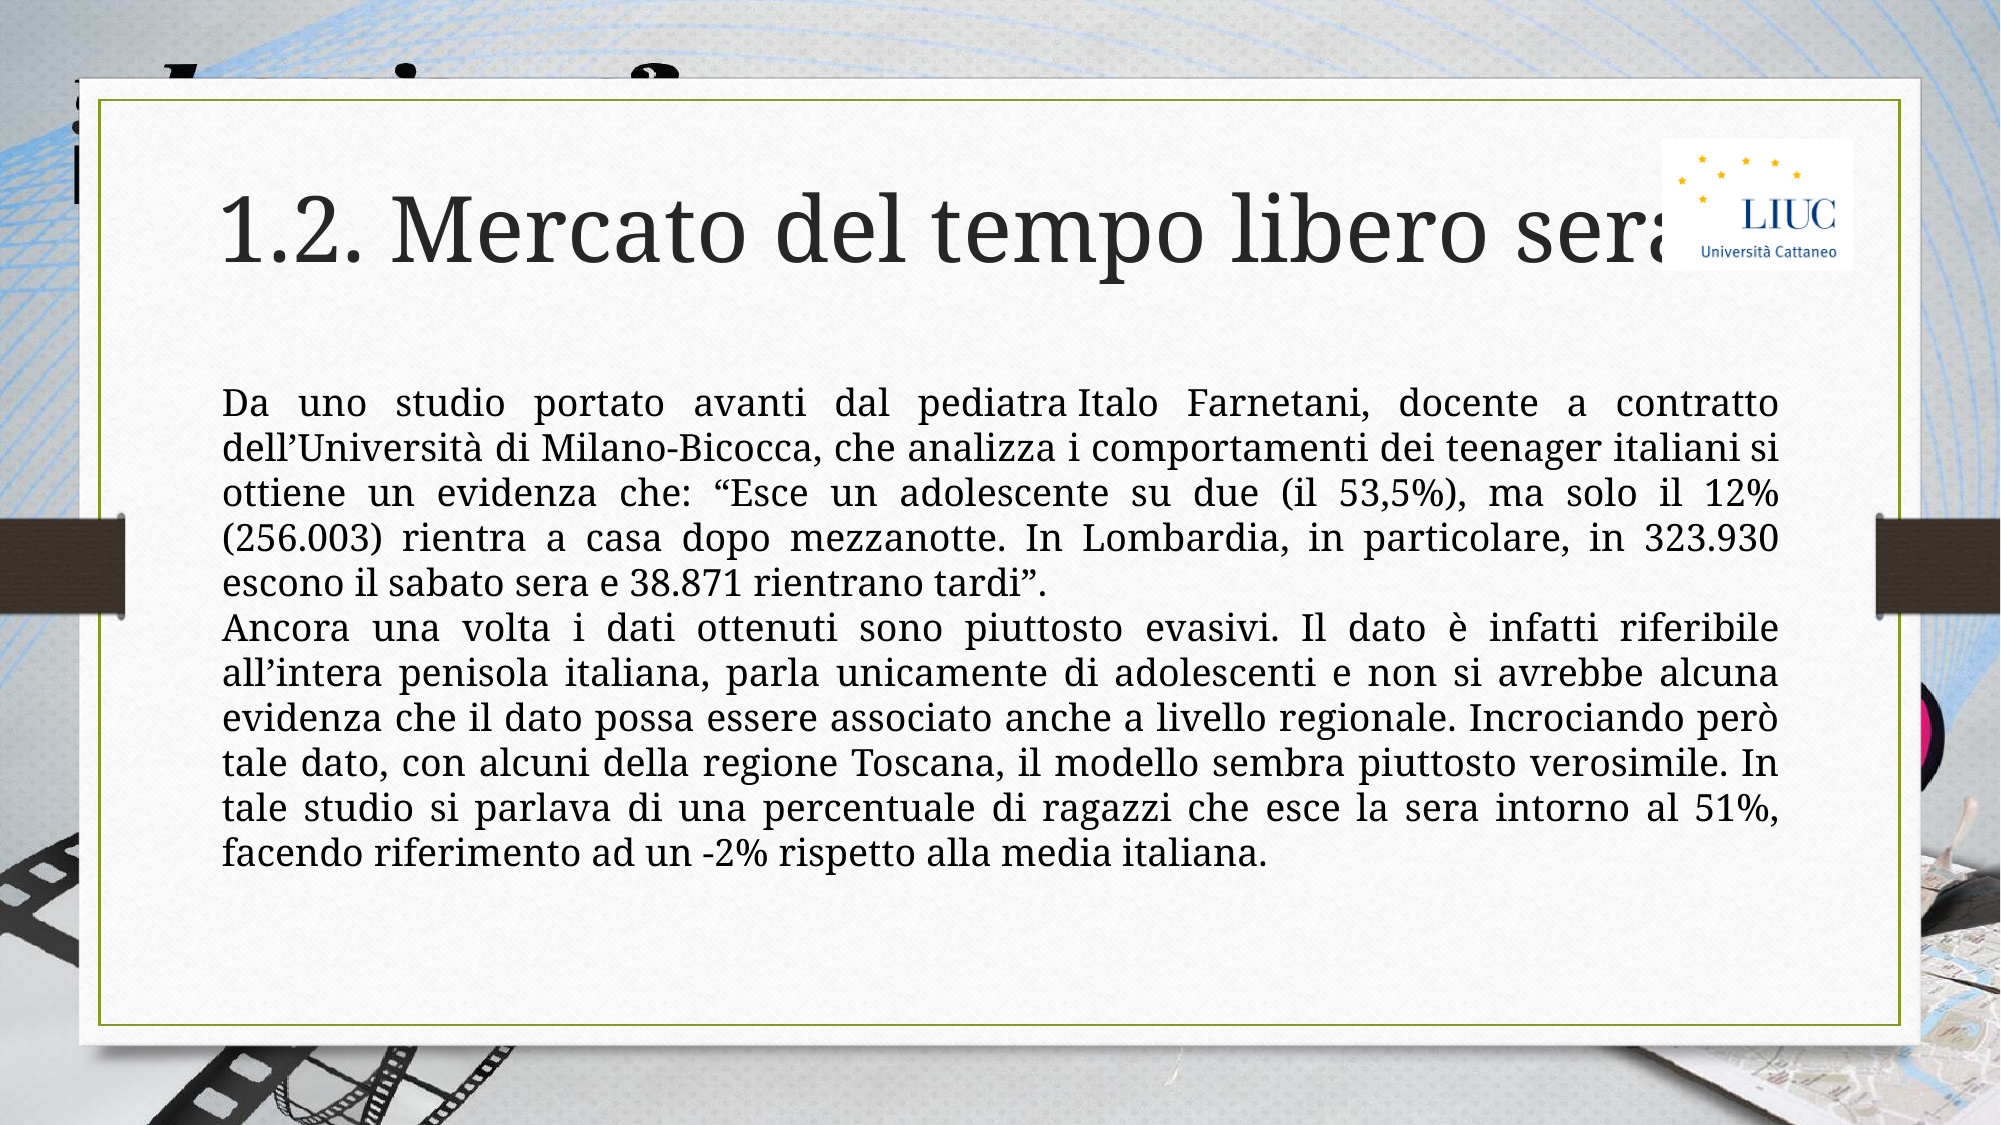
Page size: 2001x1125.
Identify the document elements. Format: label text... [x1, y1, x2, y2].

text_box 1.2. Mercato del tempo libero serale [173, 139, 1822, 313]
text_box Da uno studio portato avanti dal pediatra Italo Farnetani, docente a contratto dell’Università di Milano-Bicocca, che analizza i comportamenti dei teenager italiani si ottiene un evidenza che: “Esce un adolescente su due (il 53,5%), ma solo il 12% (256.003) rientra a casa dopo mezzanotte. In Lombardia, in particolare, in 323.930 escono il sabato sera e 38.871 rientrano tardi”. Ancora una volta i dati ottenuti sono piuttosto evasivi. Il dato è infatti riferibile all’intera penisola italiana, parla unicamente di adolescenti e non si avrebbe alcuna evidenza che il dato possa essere associato anche a livello regionale. Incrociando però tale dato, con alcuni della regione Toscana, il modello sembra piuttosto verosimile. In tale studio si parlava di una percentuale di ragazzi che esce la sera intorno al 51%, facendo riferimento ad un -2% rispetto alla media italiana. [207, 371, 1796, 882]
picture [0, 0, 2001, 1125]
